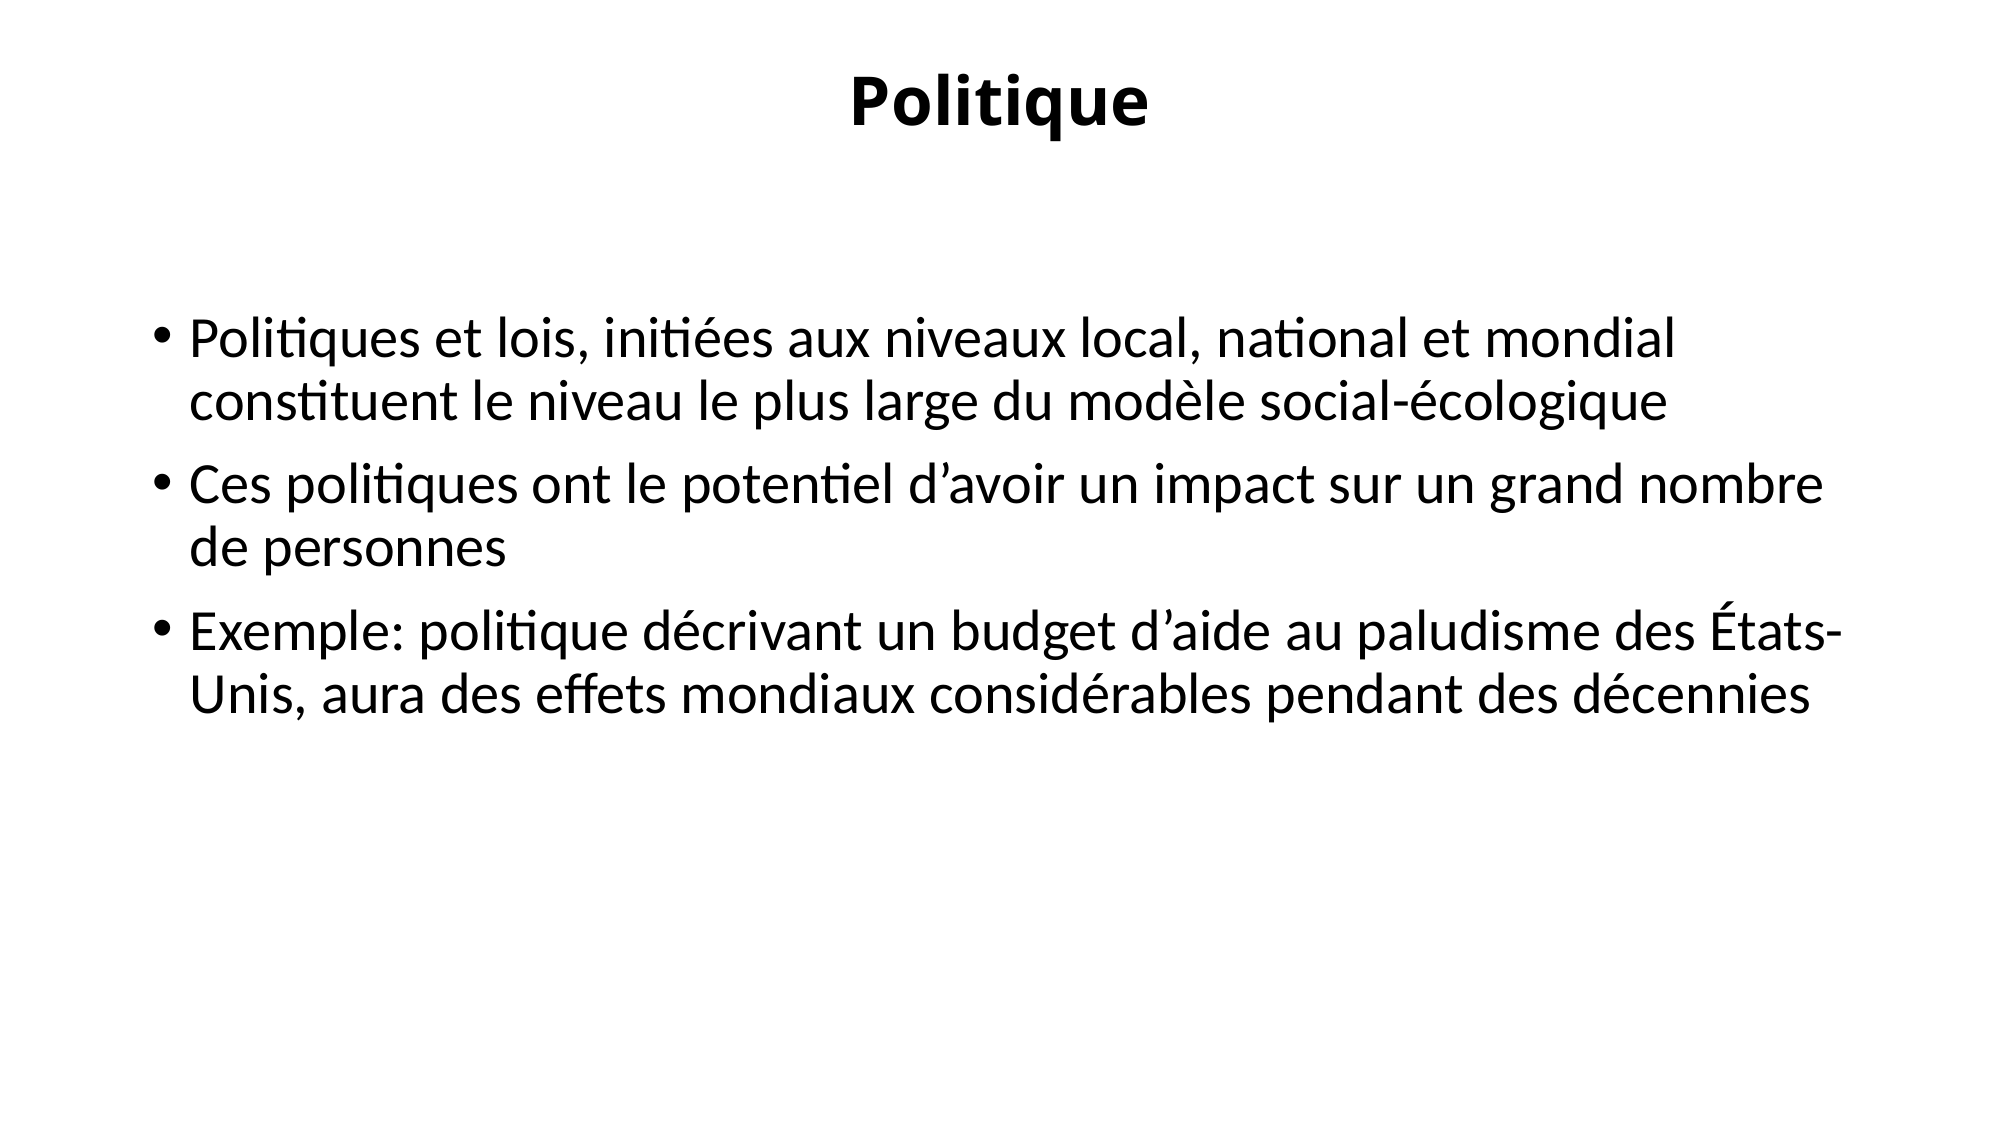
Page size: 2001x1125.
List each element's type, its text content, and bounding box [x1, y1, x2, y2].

list Politiques et lois, initiées aux niveaux local, national et mondial constituent le niveau le plus large du modèle social-écologique Ces politiques ont le potentiel d’avoir un impact sur un grand nombre de personnes Exemple: politique décrivant un budget d’aide au paludisme des États-Unis, aura des effets mondiaux considérables pendant des décennies [137, 299, 1863, 1014]
title Politique [137, 59, 1863, 208]
